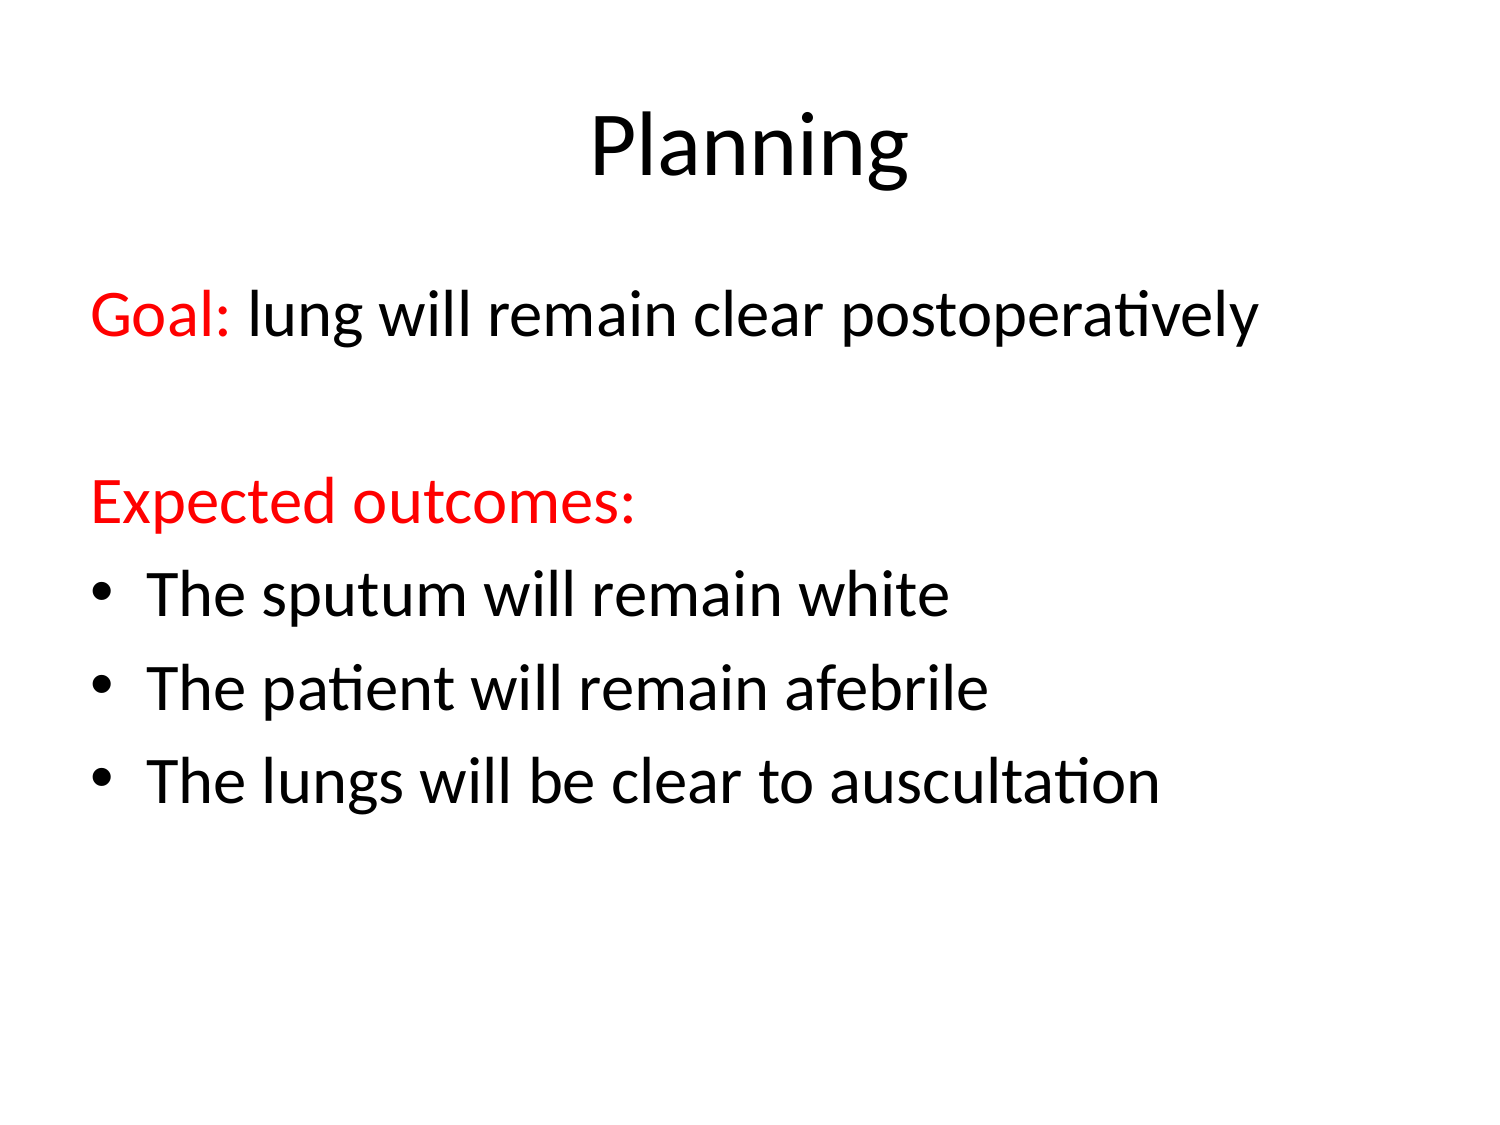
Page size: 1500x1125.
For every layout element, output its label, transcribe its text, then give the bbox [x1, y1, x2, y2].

title Planning [75, 45, 1425, 233]
list Goal: lung will remain clear postoperatively Expected outcomes: The sputum will remain white The patient will remain afebrile The lungs will be clear to auscultation [75, 262, 1425, 1005]
